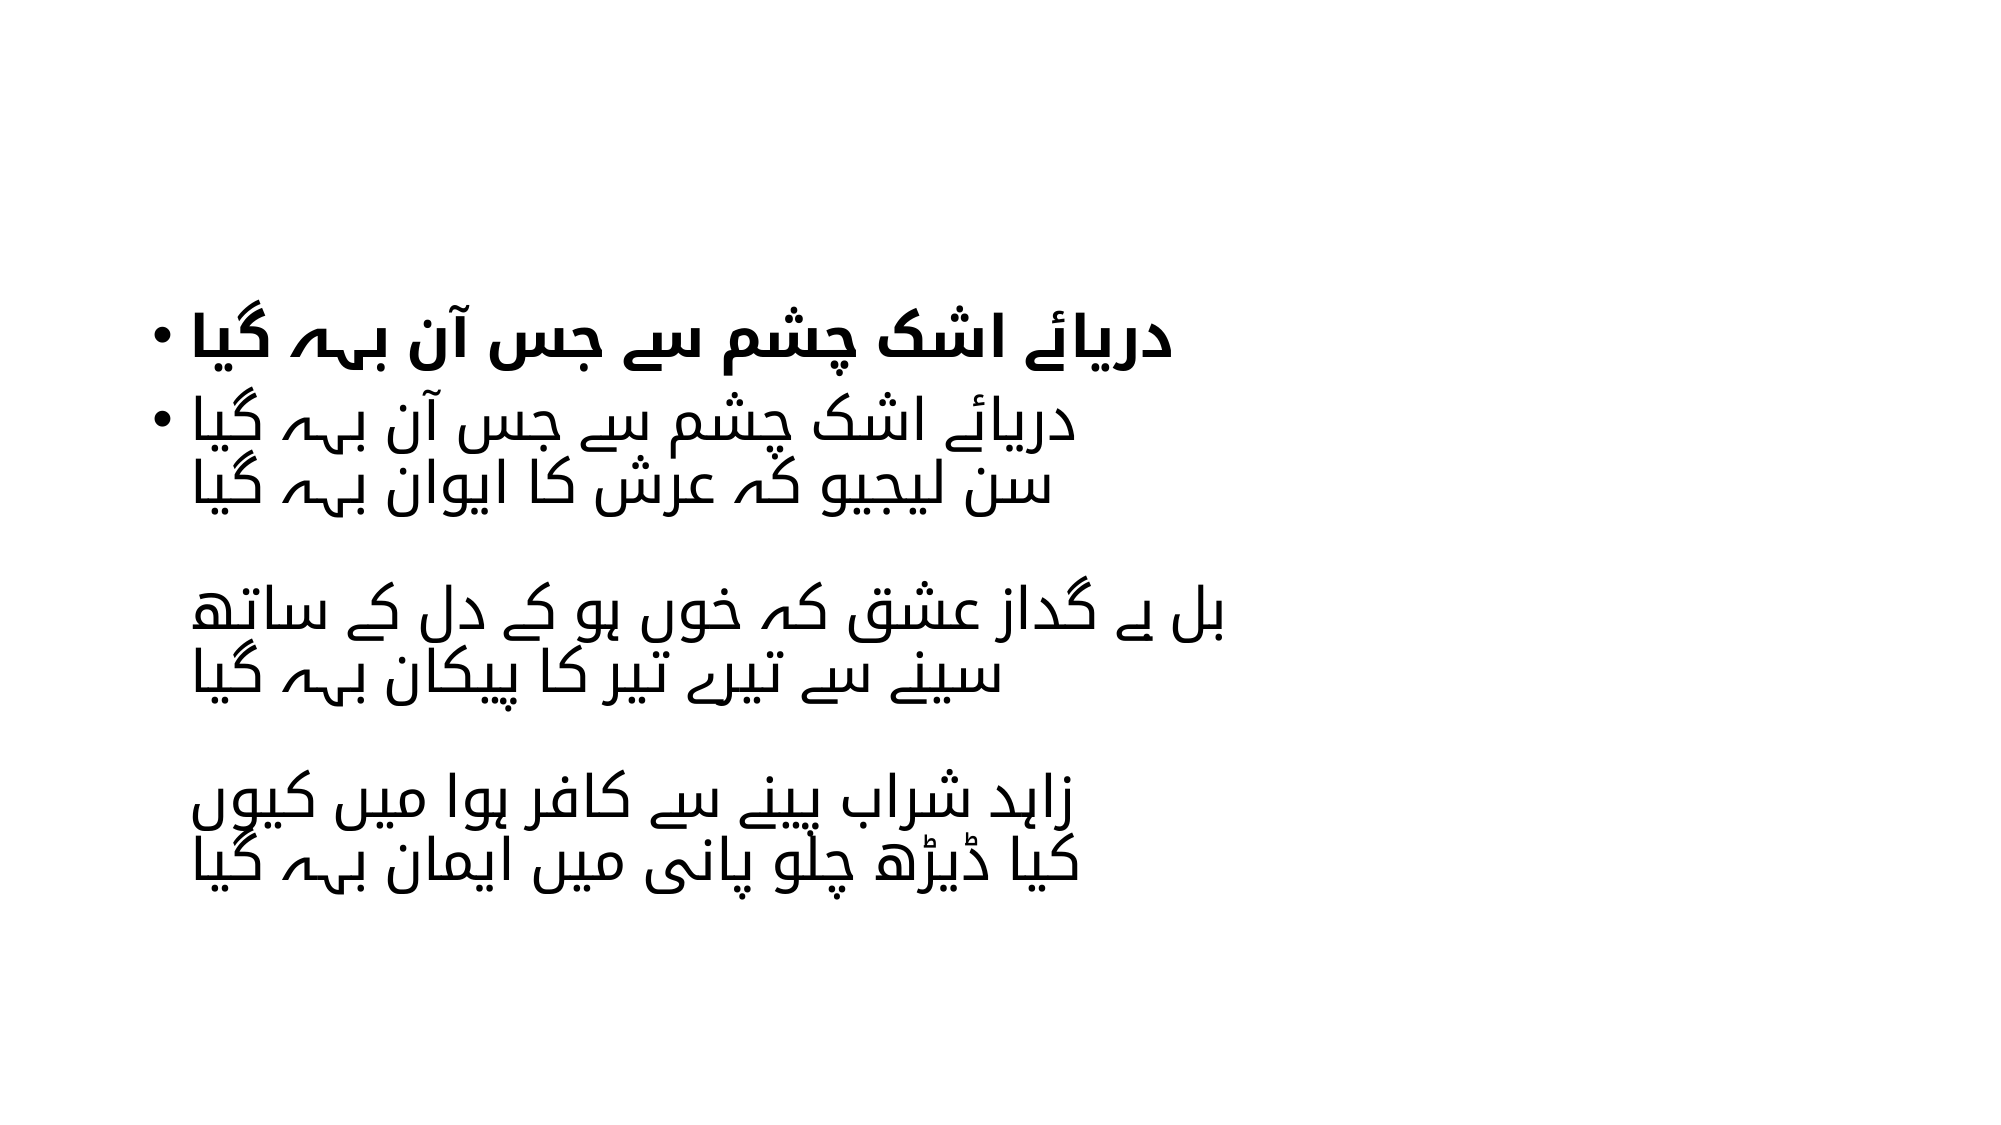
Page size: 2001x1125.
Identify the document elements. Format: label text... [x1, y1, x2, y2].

list دریائے اشک چشم سے جس آن بہہ گیا دریائے اشک چشم سے جس آن بہہ گیا سن لیجیو کہ عرش کا ایوان بہہ گیا بل بے گداز عشق کہ خوں ہو کے دل کے ساتھ سینے سے تیرے تیر کا پیکان بہہ گیا زاہد شراب پینے سے کافر ہوا میں کیوں کیا ڈیڑھ چلو پانی میں ایمان بہہ گیا [137, 299, 1863, 1014]
